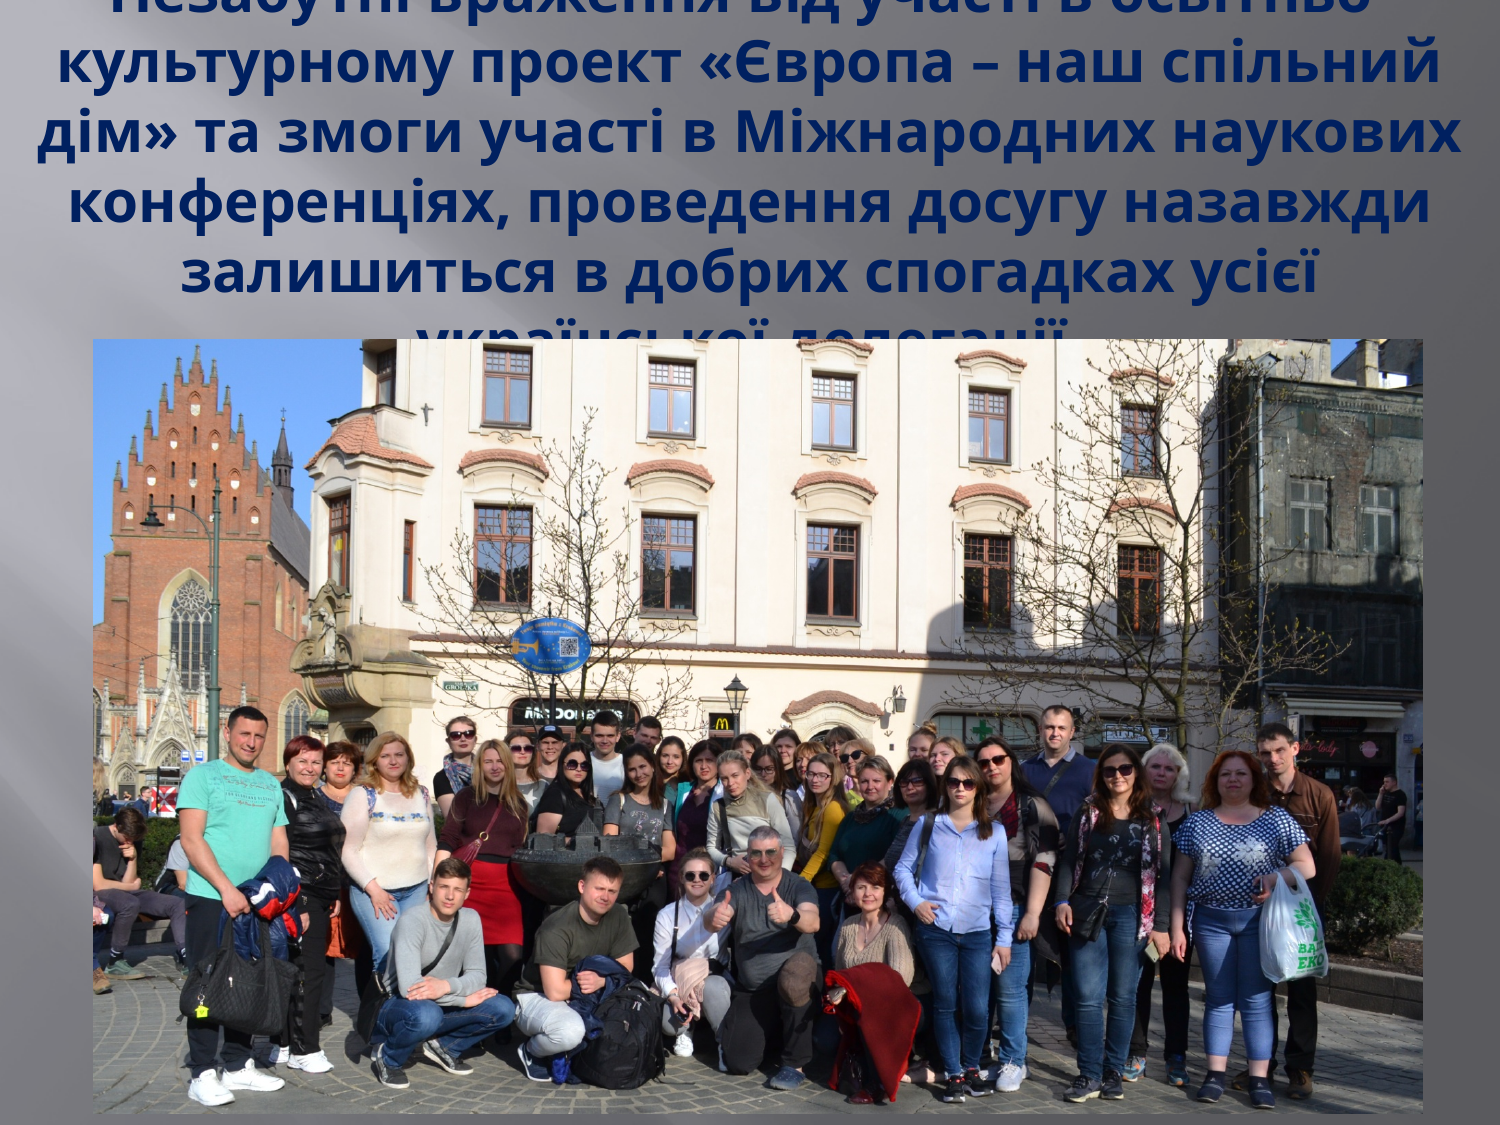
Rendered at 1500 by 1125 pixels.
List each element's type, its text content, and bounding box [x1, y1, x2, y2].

title Незабутні враження від участі в освітньо-культурному проект «Європа – наш спільний дім» та змоги участі в Міжнародних наукових конференціях, проведення досугу назавжди залишиться в добрих спогадках усієї української делегації. [0, 23, 1500, 375]
picture [93, 339, 1423, 1114]
